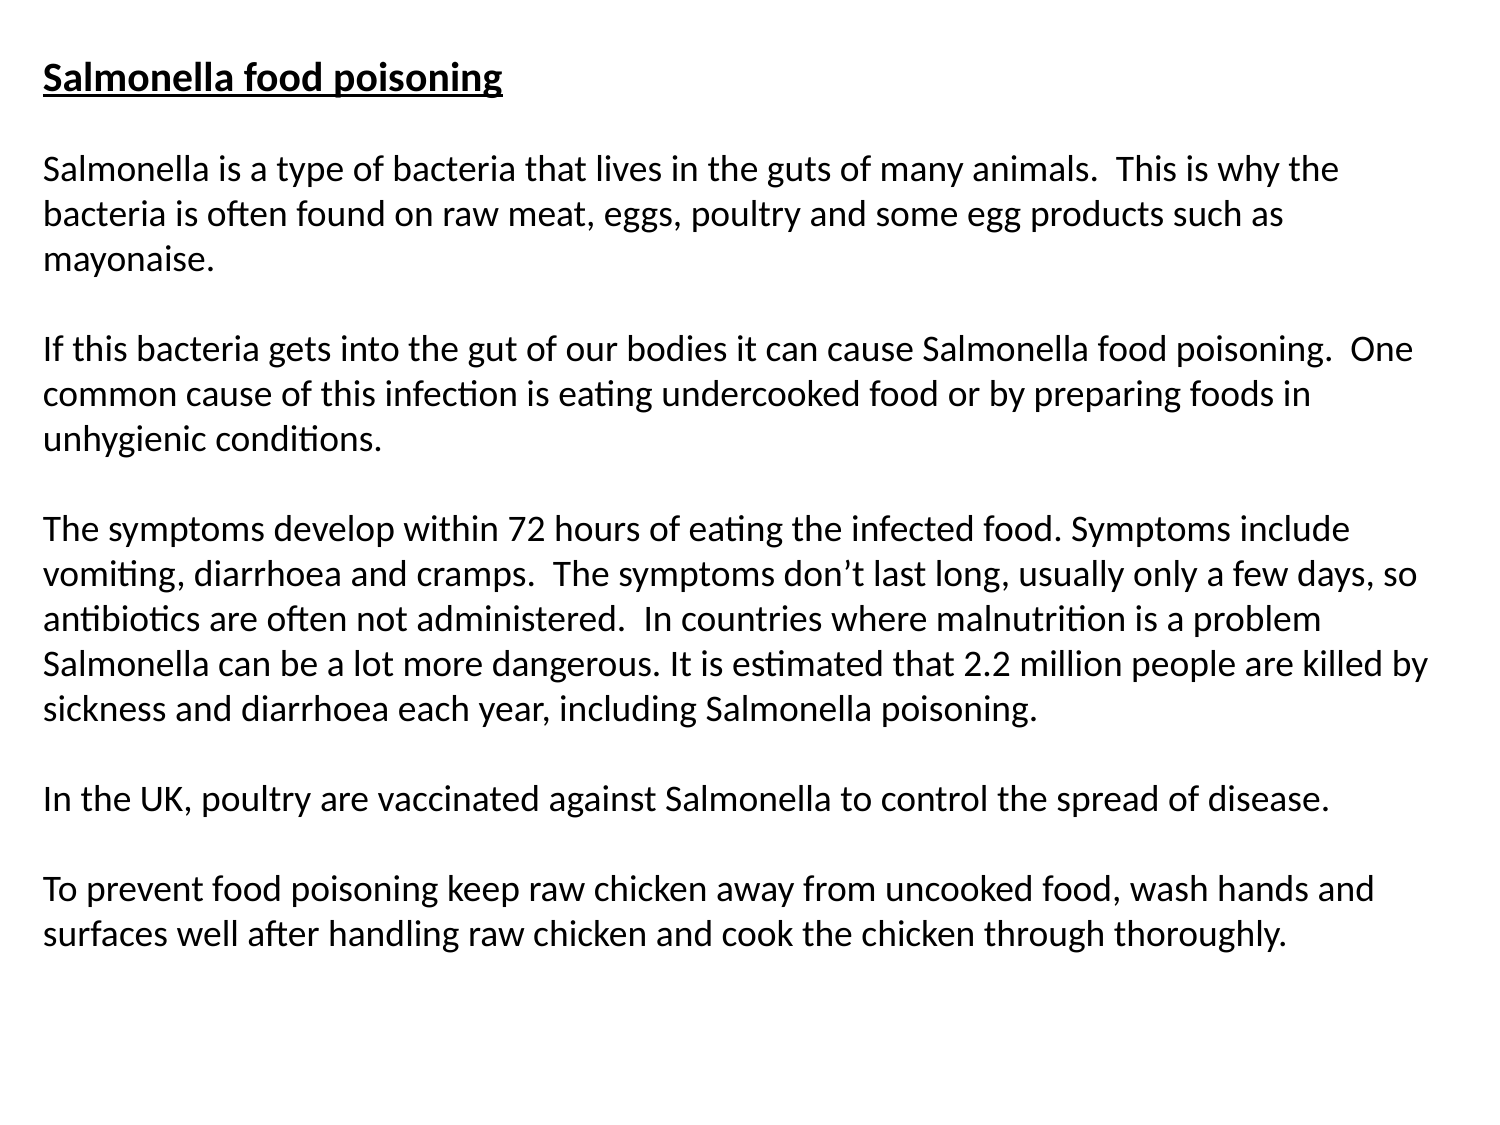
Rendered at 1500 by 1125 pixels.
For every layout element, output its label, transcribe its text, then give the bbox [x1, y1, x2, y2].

text_box Salmonella food poisoning Salmonella is a type of bacteria that lives in the guts of many animals. This is why the bacteria is often found on raw meat, eggs, poultry and some egg products such as mayonaise. If this bacteria gets into the gut of our bodies it can cause Salmonella food poisoning. One common cause of this infection is eating undercooked food or by preparing foods in unhygienic conditions. The symptoms develop within 72 hours of eating the infected food. Symptoms include vomiting, diarrhoea and cramps. The symptoms don’t last long, usually only a few days, so antibiotics are often not administered. In countries where malnutrition is a problem Salmonella can be a lot more dangerous. It is estimated that 2.2 million people are killed by sickness and diarrhoea each year, including Salmonella poisoning. In the UK, poultry are vaccinated against Salmonella to control the spread of disease. To prevent food poisoning keep raw chicken away from uncooked food, wash hands and surfaces well after handling raw chicken and cook the chicken through thoroughly. [28, 42, 1455, 962]
